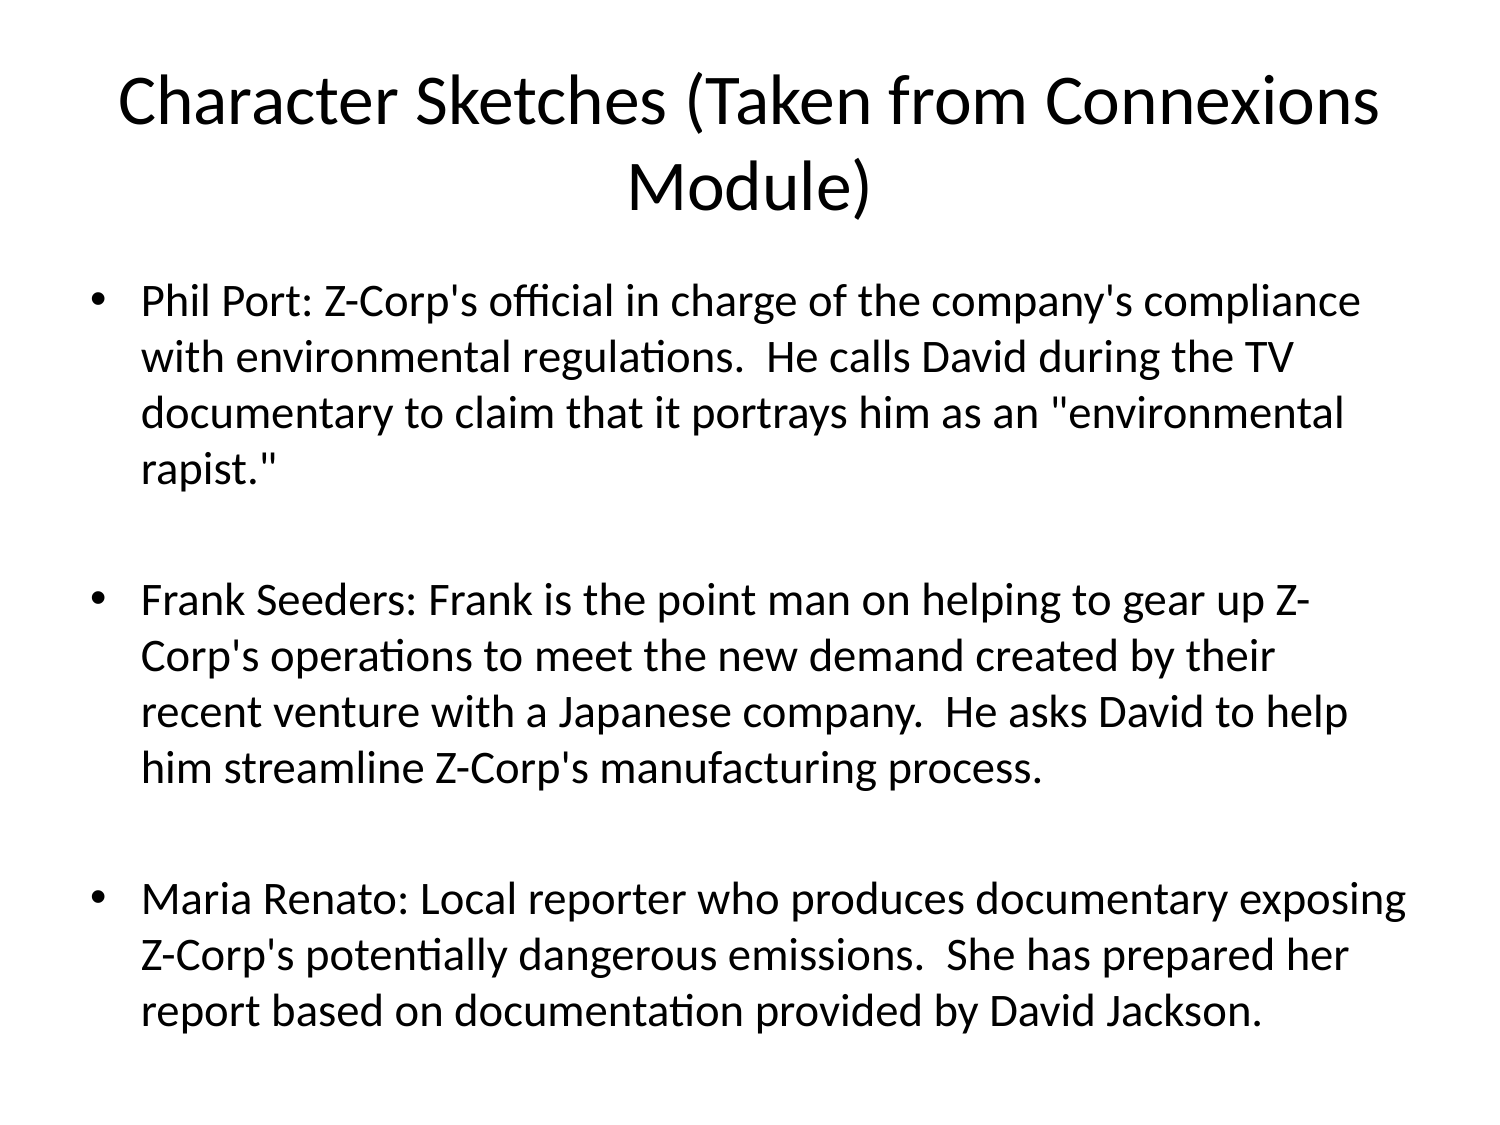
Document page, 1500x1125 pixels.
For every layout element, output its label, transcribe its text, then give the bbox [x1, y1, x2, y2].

title Character Sketches (Taken from Connexions Module) [75, 45, 1425, 233]
list Phil Port: Z-Corp's official in charge of the company's compliance with environmental regulations. He calls David during the TV documentary to claim that it portrays him as an "environmental rapist." Frank Seeders: Frank is the point man on helping to gear up Z-Corp's operations to meet the new demand created by their recent venture with a Japanese company. He asks David to help him streamline Z-Corp's manufacturing process. Maria Renato: Local reporter who produces documentary exposing Z-Corp's potentially dangerous emissions. She has prepared her report based on documentation provided by David Jackson. [75, 262, 1425, 1088]
